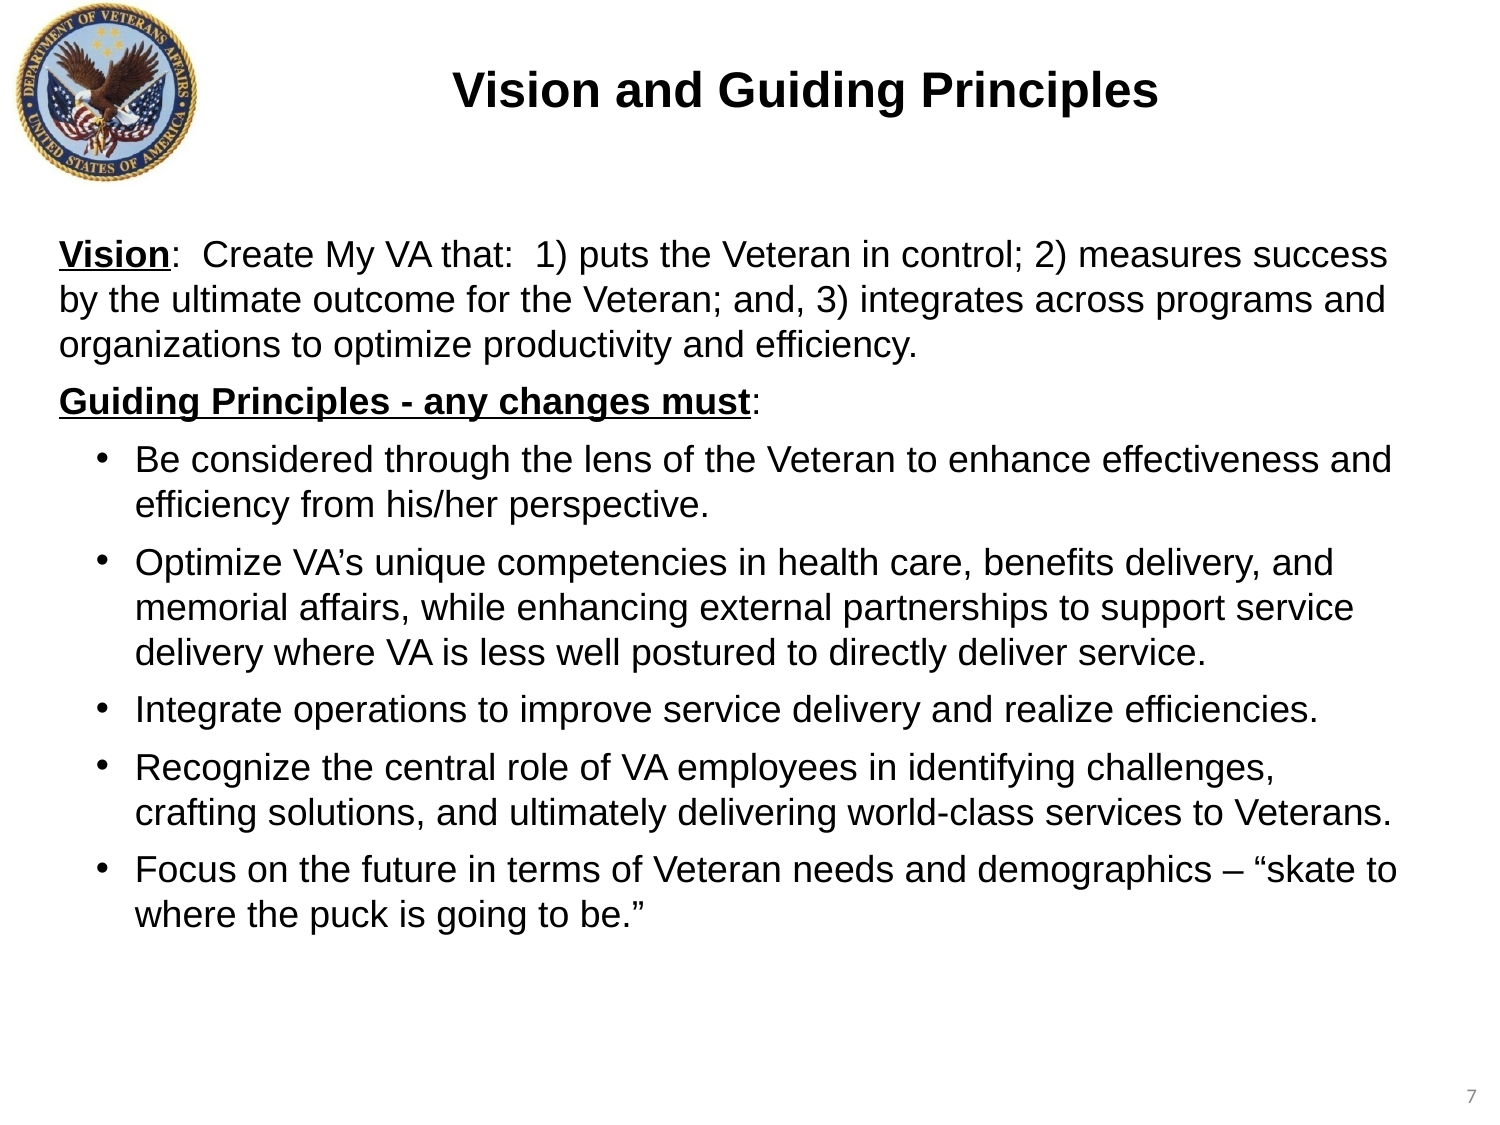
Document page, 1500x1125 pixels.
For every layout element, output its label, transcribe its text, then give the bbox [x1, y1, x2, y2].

title Vision and Guiding Principles [212, 0, 1400, 175]
list Vision: Create My VA that: 1) puts the Veteran in control; 2) measures success by the ultimate outcome for the Veteran; and, 3) integrates across programs and organizations to optimize productivity and efficiency. Guiding Principles - any changes must: Be considered through the lens of the Veteran to enhance effectiveness and efficiency from his/her perspective. Optimize VA’s unique competencies in health care, benefits delivery, and memorial affairs, while enhancing external partnerships to support service delivery where VA is less well postured to directly deliver service. Integrate operations to improve service delivery and realize efficiencies. Recognize the central role of VA employees in identifying challenges, crafting solutions, and ultimately delivering world-class services to Veterans. Focus on the future in terms of Veteran needs and demographics – “skate to where the puck is going to be.” [43, 222, 1423, 996]
slide_number 7 [1141, 1065, 1492, 1125]
picture [12, 0, 200, 188]
